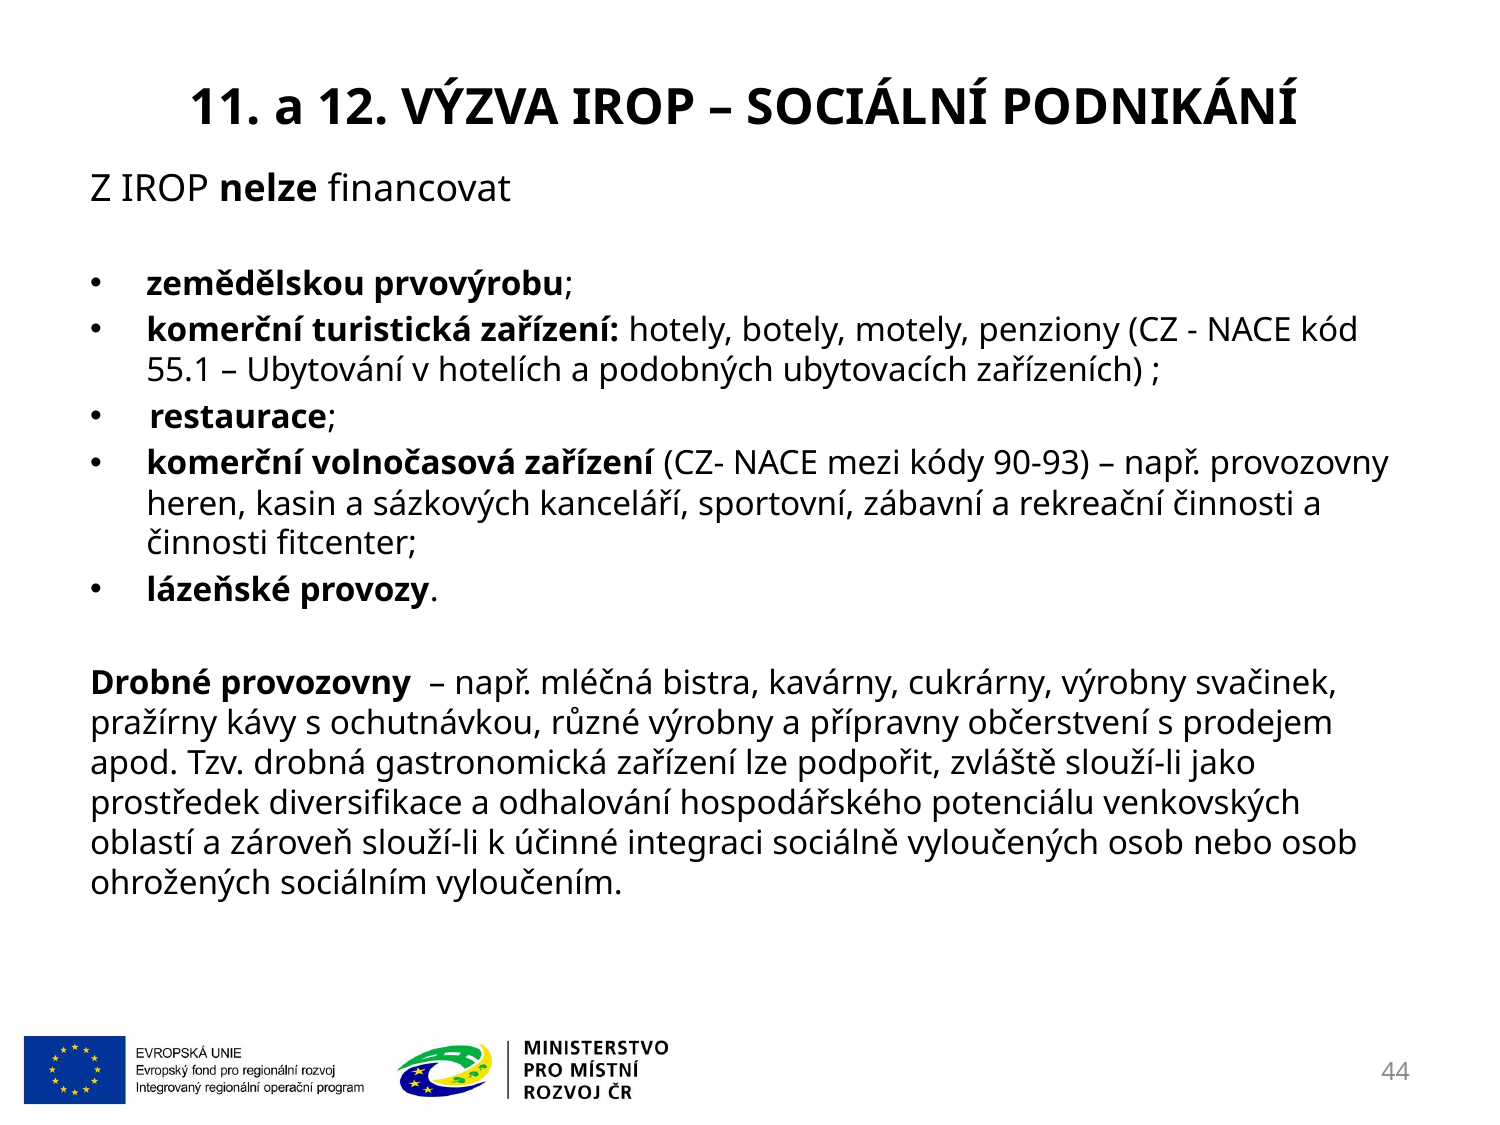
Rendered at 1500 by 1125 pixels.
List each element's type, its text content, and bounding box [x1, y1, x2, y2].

picture [0, 1012, 691, 1125]
text_box [74, 45, 1425, 233]
title 11. a 12. výzva IROP – sociální podnikání [1, 9, 1500, 200]
list Z IROP nelze financovat zemědělskou prvovýrobu; komerční turistická zařízení: hotely, botely, motely, penziony (CZ - NACE kód 55.1 – Ubytování v hotelích a podobných ubytovacích zařízeních) ; restaurace; komerční volnočasová zařízení (CZ- NACE mezi kódy 90-93) – např. provozovny heren, kasin a sázkových kanceláří, sportovní, zábavní a rekreační činnosti a činnosti fitcenter; lázeňské provozy. Drobné provozovny – např. mléčná bistra, kavárny, cukrárny, výrobny svačinek, pražírny kávy s ochutnávkou, různé výrobny a přípravny občerstvení s prodejem apod. Tzv. drobná gastronomická zařízení lze podpořit, zvláště slouží-li jako prostředek diversifikace a odhalování hospodářského potenciálu venkovských oblastí a zároveň slouží-li k účinné integraci sociálně vyloučených osob nebo osob ohrožených sociálním vyloučením. [75, 233, 1425, 1027]
slide_number 44 [1074, 1042, 1425, 1103]
